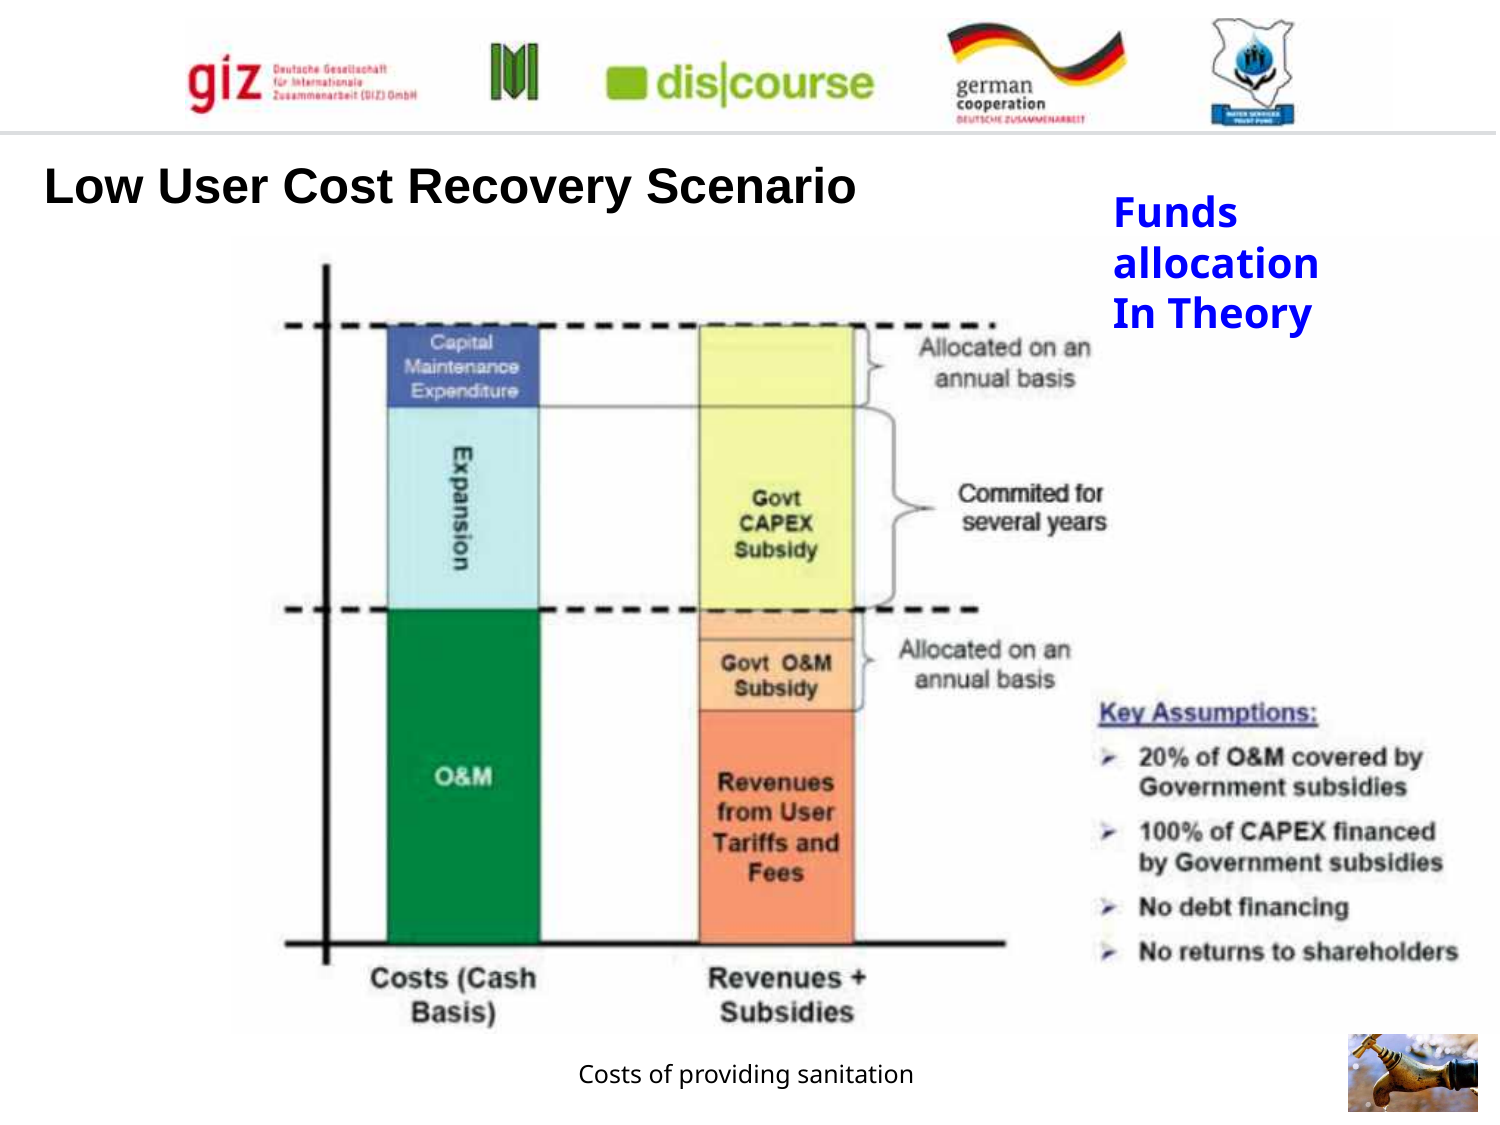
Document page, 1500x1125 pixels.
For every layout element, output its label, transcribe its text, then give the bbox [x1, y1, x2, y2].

picture [185, 18, 1393, 129]
text_box Funds allocation In Theory [1098, 178, 1462, 235]
picture [231, 236, 1500, 1112]
list Low User Cost Recovery Scenario [28, 146, 1379, 934]
